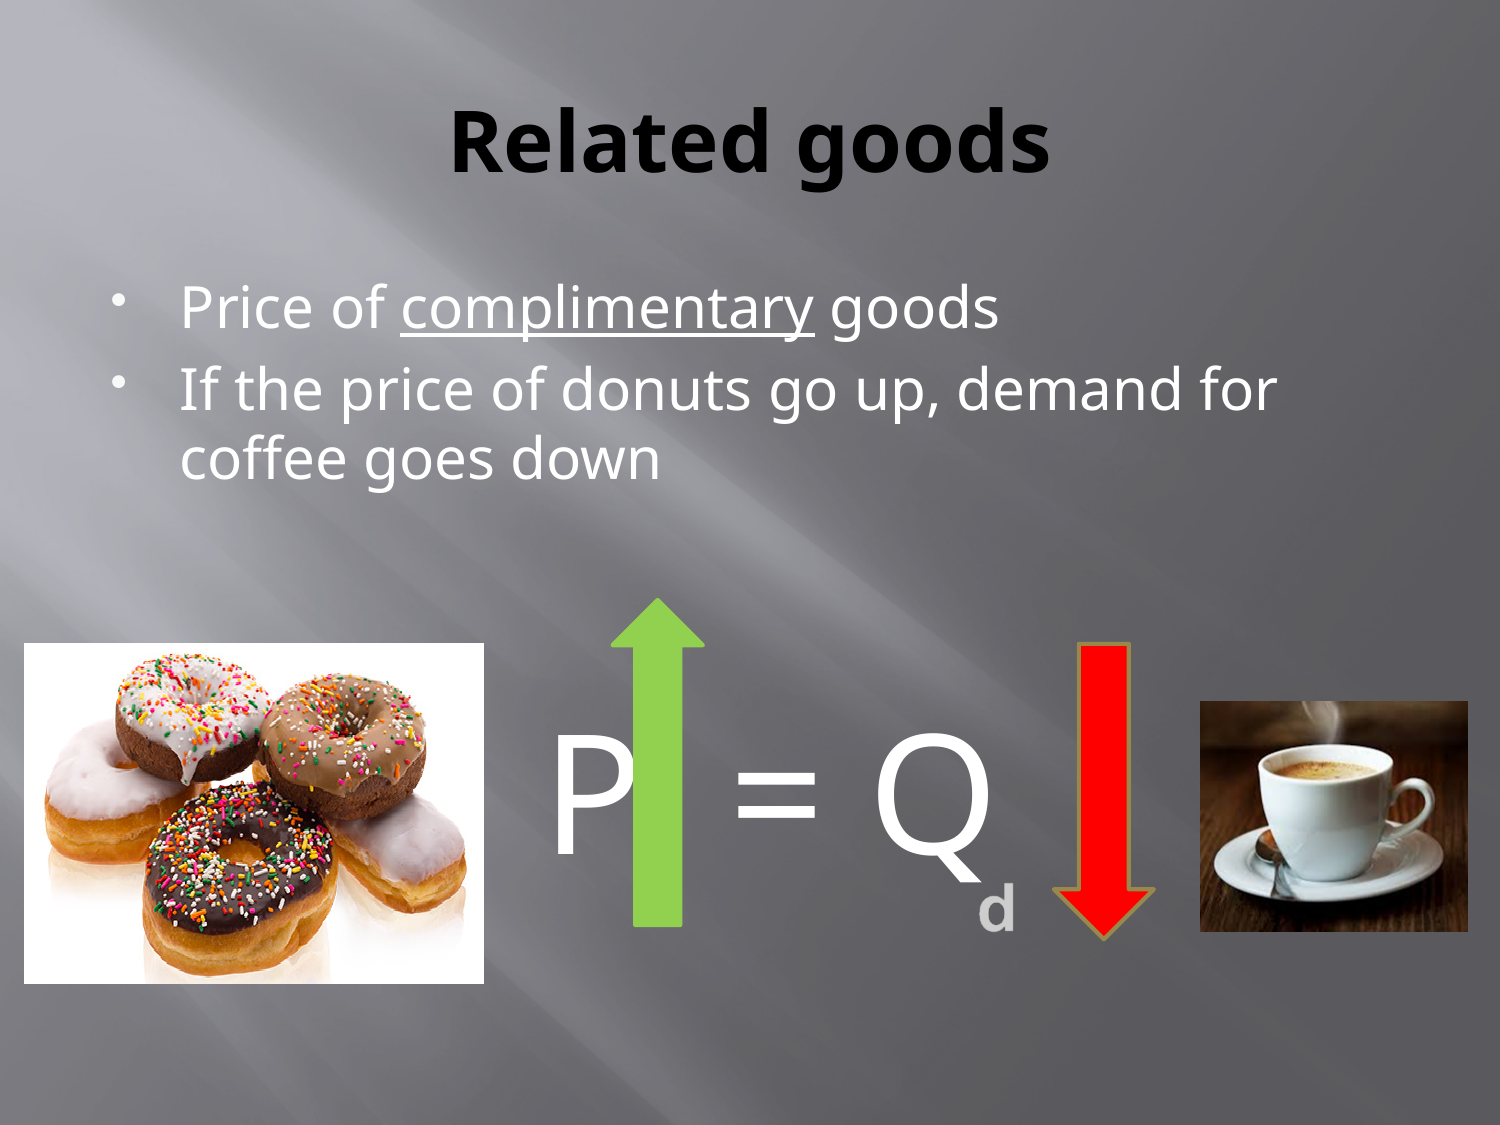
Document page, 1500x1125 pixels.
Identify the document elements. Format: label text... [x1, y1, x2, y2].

picture [24, 643, 484, 984]
picture [935, 845, 1059, 988]
text_box [610, 597, 705, 928]
title Related goods [75, 45, 1425, 233]
picture [1199, 701, 1469, 933]
list Price of complimentary goods If the price of donuts go up, demand for coffee goes down P = Q [75, 262, 1425, 1035]
text_box [1076, 641, 1156, 942]
